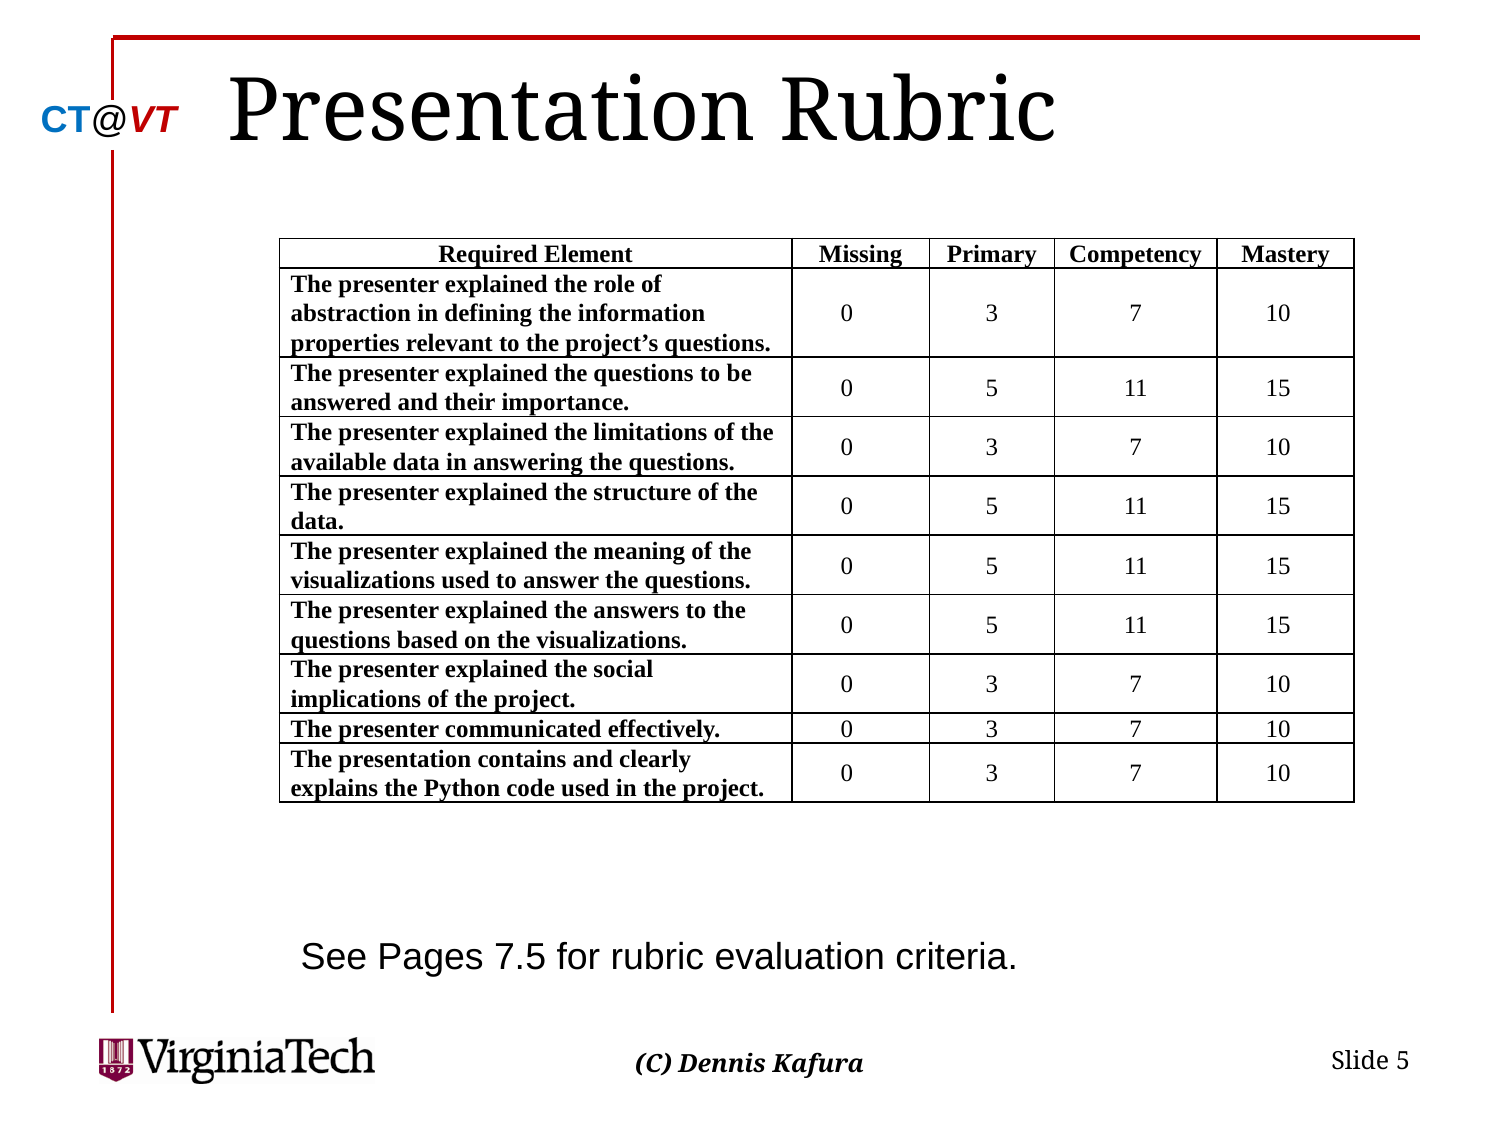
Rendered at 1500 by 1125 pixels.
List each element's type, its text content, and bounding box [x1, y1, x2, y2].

table_cell 7 [1055, 714, 1216, 742]
table_cell 5 [930, 477, 1054, 534]
table_header Required Element [280, 239, 791, 267]
table_cell The presenter explained the questions to be answered and their importance. [280, 358, 791, 416]
table_cell 5 [930, 358, 1054, 416]
table_cell 15 [1218, 477, 1353, 534]
table_cell 0 [793, 358, 929, 416]
table_cell 10 [1218, 655, 1353, 712]
table_header Missing [793, 239, 929, 267]
table_cell 15 [1218, 595, 1353, 653]
table_cell The presenter explained the answers to the questions based on the visualizations. [280, 595, 791, 653]
table_cell 5 [930, 536, 1054, 594]
table_cell 0 [793, 714, 929, 742]
table_header Primary [930, 239, 1054, 267]
table_cell 3 [930, 417, 1054, 475]
table_cell 7 [1055, 269, 1216, 356]
table_cell The presenter explained the limitations of the available data in answering the questions. [280, 417, 791, 475]
table_cell The presenter explained the role of abstraction in defining the information properties relevant to the project’s questions. [280, 269, 791, 356]
table_cell 0 [793, 536, 929, 594]
picture [99, 1037, 375, 1084]
table_cell 10 [1218, 269, 1353, 356]
table_cell 0 [793, 655, 929, 712]
table_cell 5 [930, 595, 1054, 653]
text_box See Pages 7.5 for rubric evaluation criteria. [285, 924, 1034, 984]
table_cell The presentation contains and clearly explains the Python code used in the project. [280, 744, 791, 801]
table_cell 15 [1218, 358, 1353, 416]
table_cell 11 [1055, 595, 1216, 653]
table_cell The presenter communicated effectively. [280, 714, 791, 742]
table_cell 7 [1055, 417, 1216, 475]
table_cell The presenter explained the social implications of the project. [280, 655, 791, 712]
table_cell 0 [793, 595, 929, 653]
table_cell 11 [1055, 536, 1216, 594]
table_cell 11 [1055, 477, 1216, 534]
table_cell 15 [1218, 536, 1353, 594]
table_cell 11 [1055, 358, 1216, 416]
table_cell The presenter explained the meaning of the visualizations used to answer the questions. [280, 536, 791, 594]
title Presentation Rubric [212, 45, 1425, 163]
table_header Competency [1055, 239, 1216, 267]
table_cell 3 [930, 714, 1054, 742]
table_cell 7 [1055, 655, 1216, 712]
table_cell 0 [793, 477, 929, 534]
table_header Mastery [1218, 239, 1353, 267]
table_cell 3 [930, 744, 1054, 801]
table_cell The presenter explained the structure of the data. [280, 477, 791, 534]
slide_number Slide 5 [1074, 1023, 1426, 1100]
footer (C) Dennis Kafura [512, 1024, 988, 1101]
table_cell 10 [1218, 714, 1353, 742]
table_cell 10 [1218, 417, 1353, 475]
table_cell 10 [1218, 744, 1353, 801]
table_cell 3 [930, 269, 1054, 356]
table_cell 0 [793, 417, 929, 475]
table_cell 7 [1055, 744, 1216, 801]
table_cell 0 [793, 269, 929, 356]
table_cell 3 [930, 655, 1054, 712]
table_cell 0 [793, 744, 929, 801]
